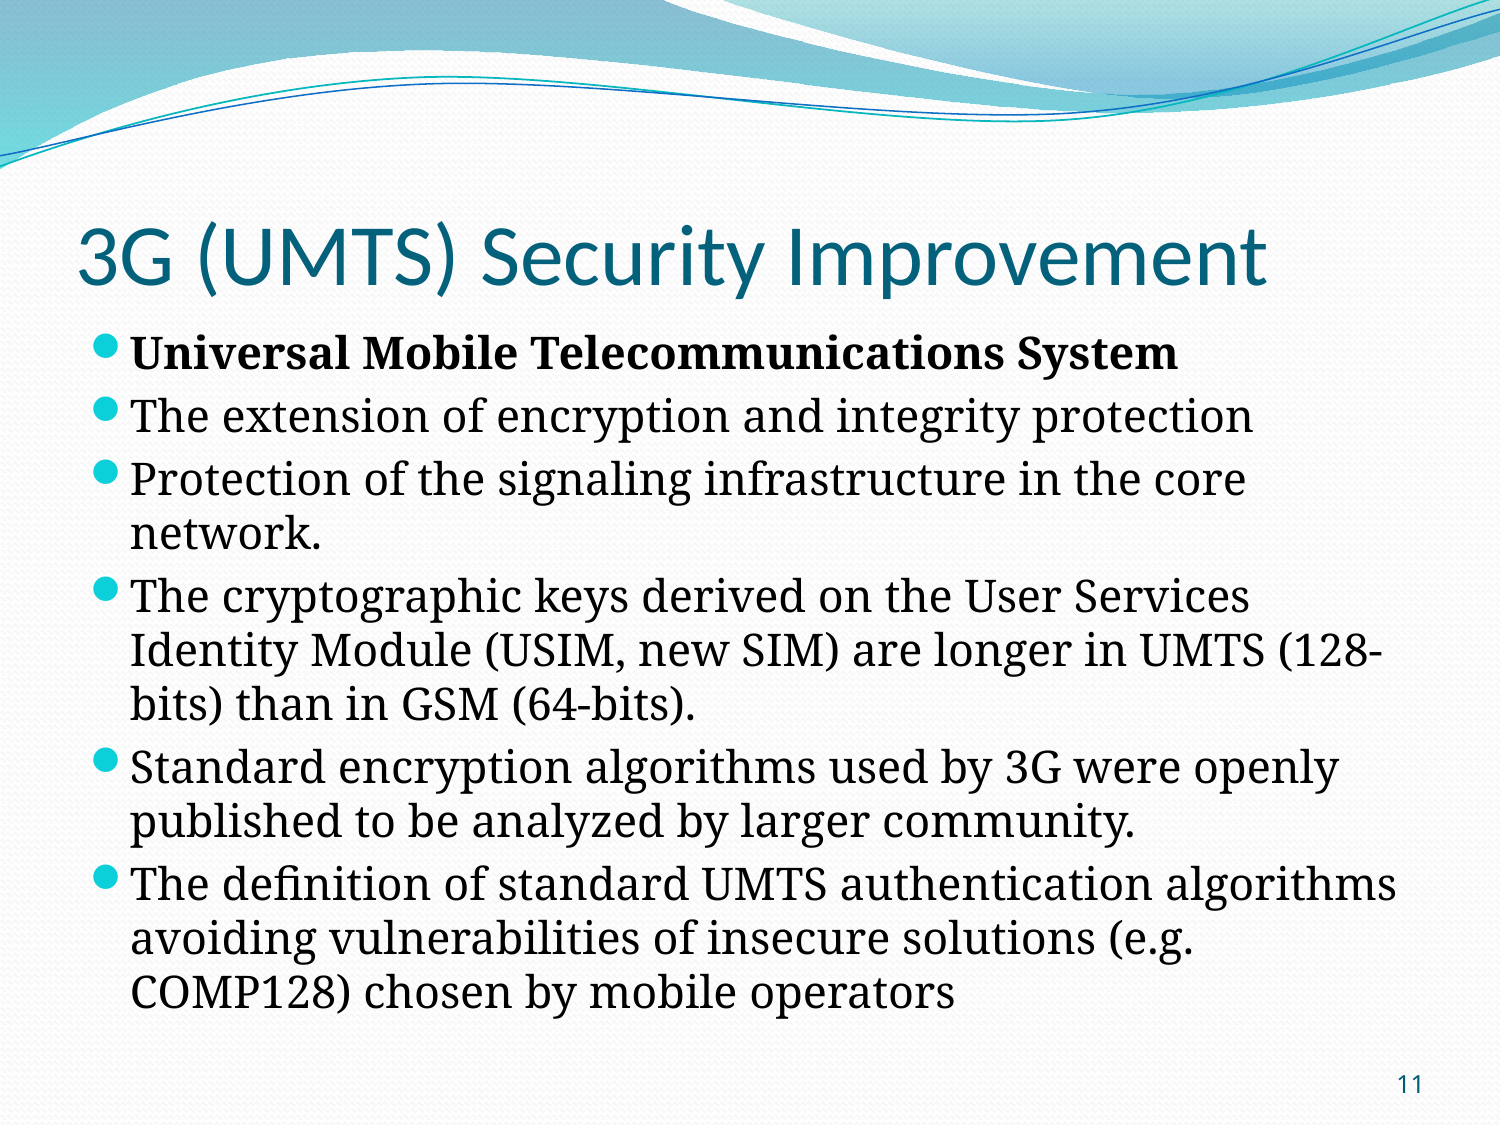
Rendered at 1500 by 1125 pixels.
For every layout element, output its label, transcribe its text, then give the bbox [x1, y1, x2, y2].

slide_number 11 [1299, 1042, 1425, 1103]
title 3G (UMTS) Security Improvement [75, 115, 1425, 303]
list Universal Mobile Telecommunications System The extension of encryption and integrity protection Protection of the signaling infrastructure in the core network. The cryptographic keys derived on the User Services Identity Module (USIM, new SIM) are longer in UMTS (128-bits) than in GSM (64-bits). Standard encryption algorithms used by 3G were openly published to be analyzed by larger community. The definition of standard UMTS authentication algorithms avoiding vulnerabilities of insecure solutions (e.g. COMP128) chosen by mobile operators [75, 317, 1425, 1038]
